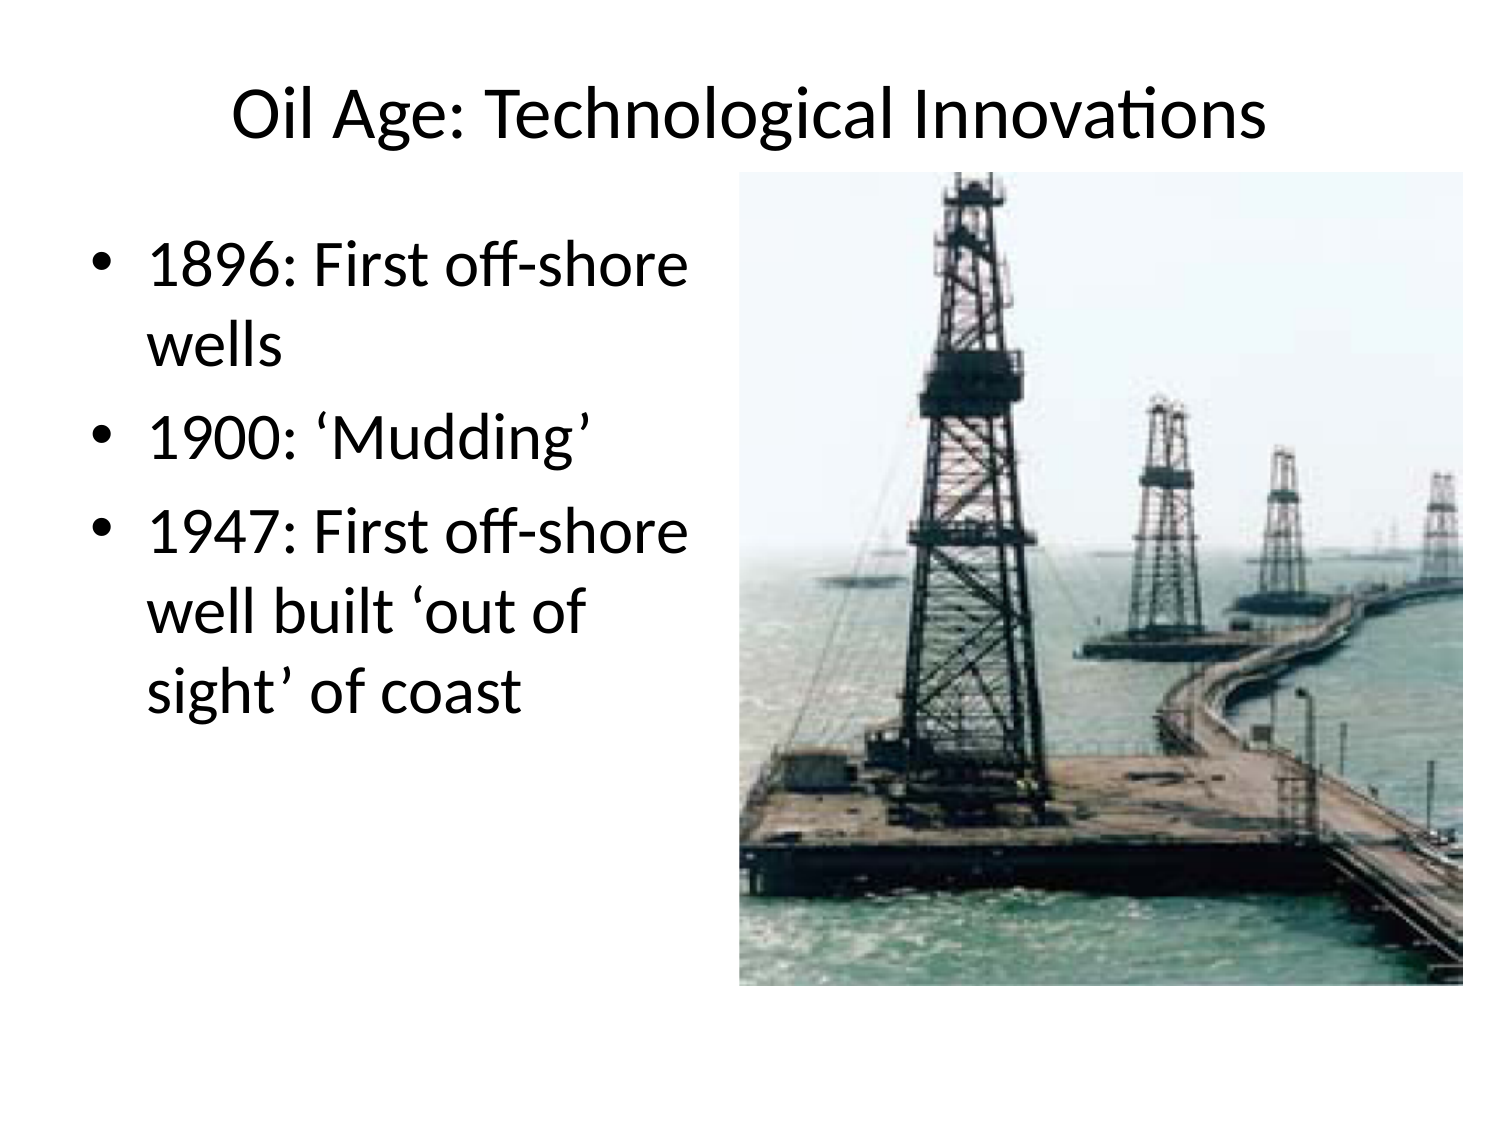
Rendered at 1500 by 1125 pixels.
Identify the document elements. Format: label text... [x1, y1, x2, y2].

list 1896: First off-shore wells 1900: ‘Mudding’ 1947: First off-shore well built ‘out of sight’ of coast [75, 212, 739, 1063]
picture [737, 172, 1463, 987]
title Oil Age: Technological Innovations [75, 45, 1425, 173]
